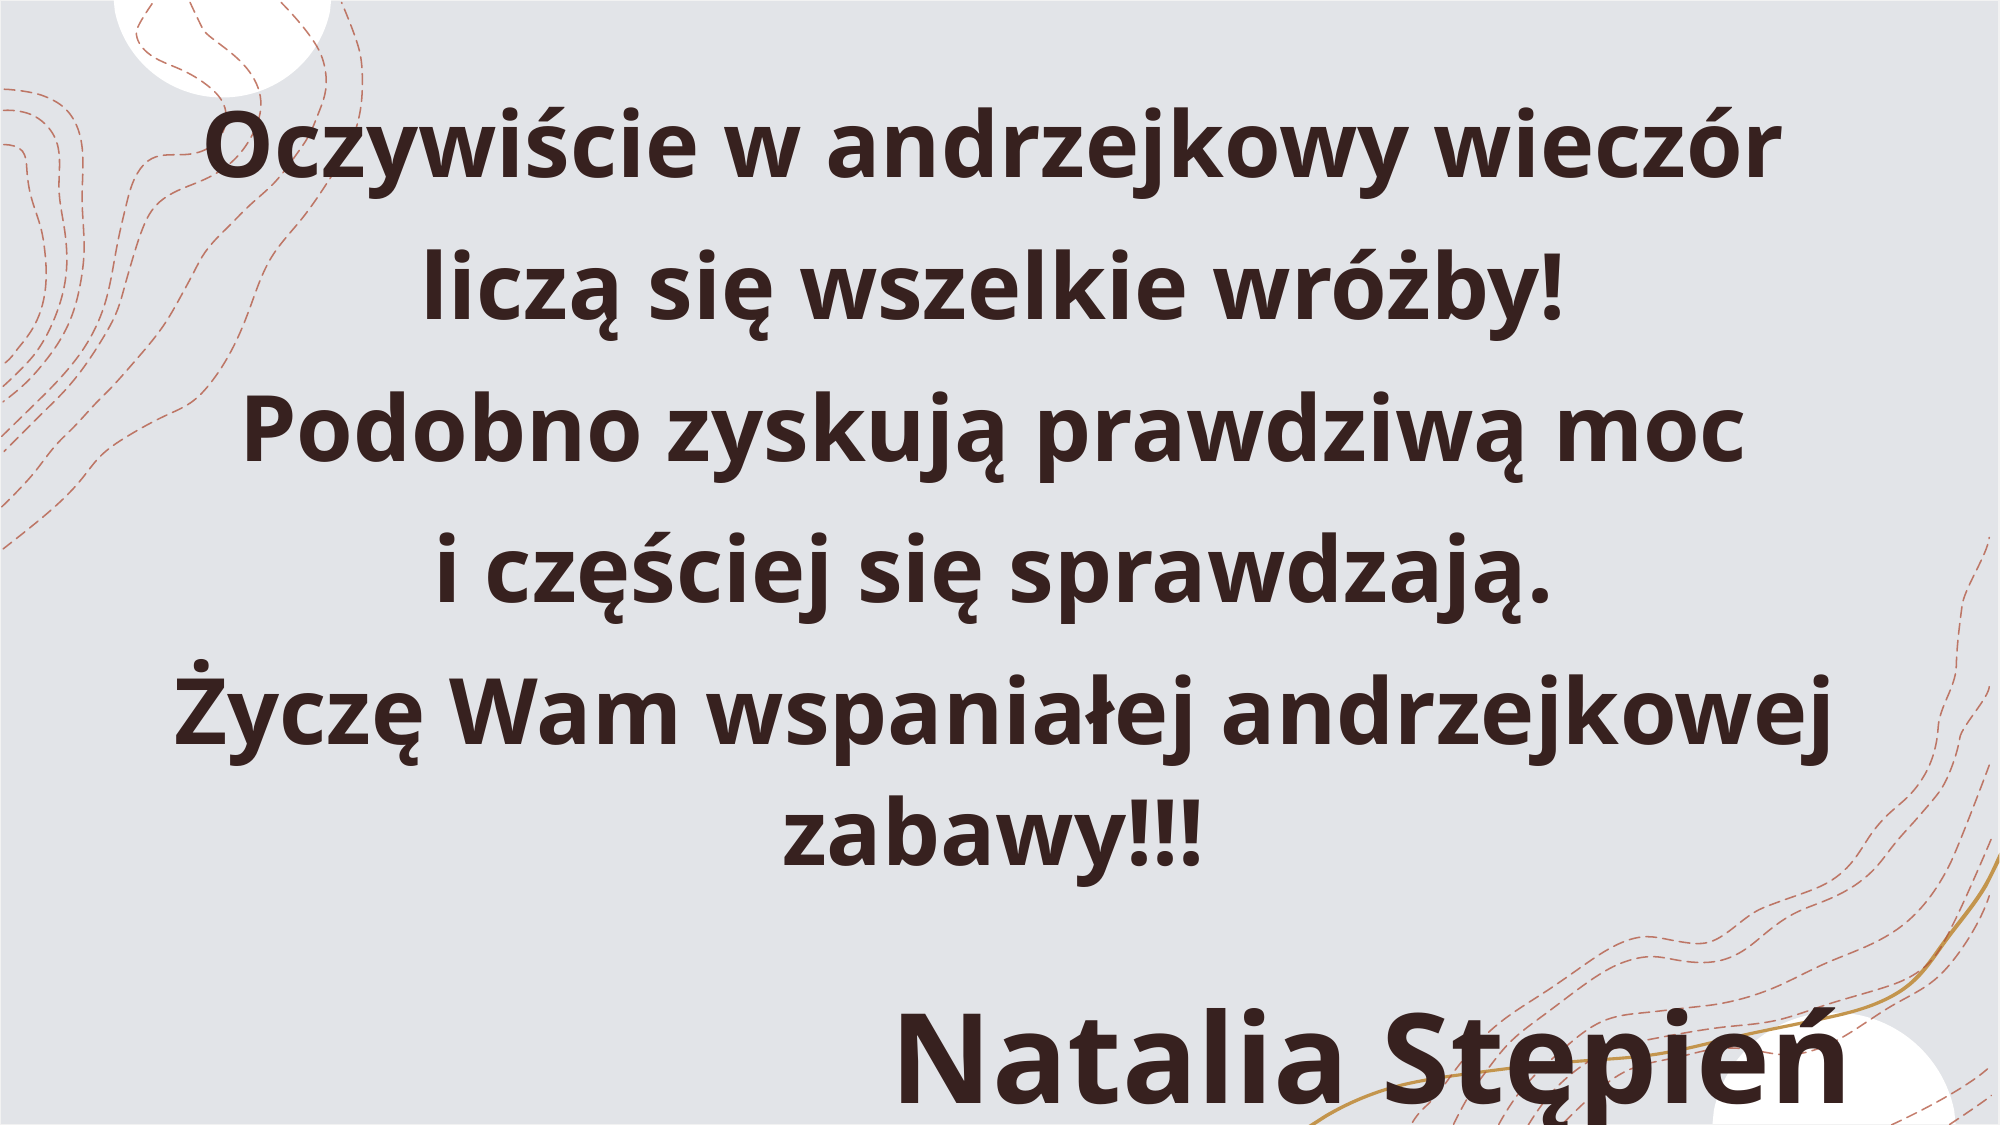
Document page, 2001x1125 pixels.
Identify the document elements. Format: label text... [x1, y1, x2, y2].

list Oczywiście w andrzejkowy wieczór liczą się wszelkie wróżby! Podobno zyskują prawdziwą moc i częściej się sprawdzają. Życzę Wam wspaniałej andrzejkowej zabawy!!! Natalia Stępień [143, 67, 1869, 1037]
